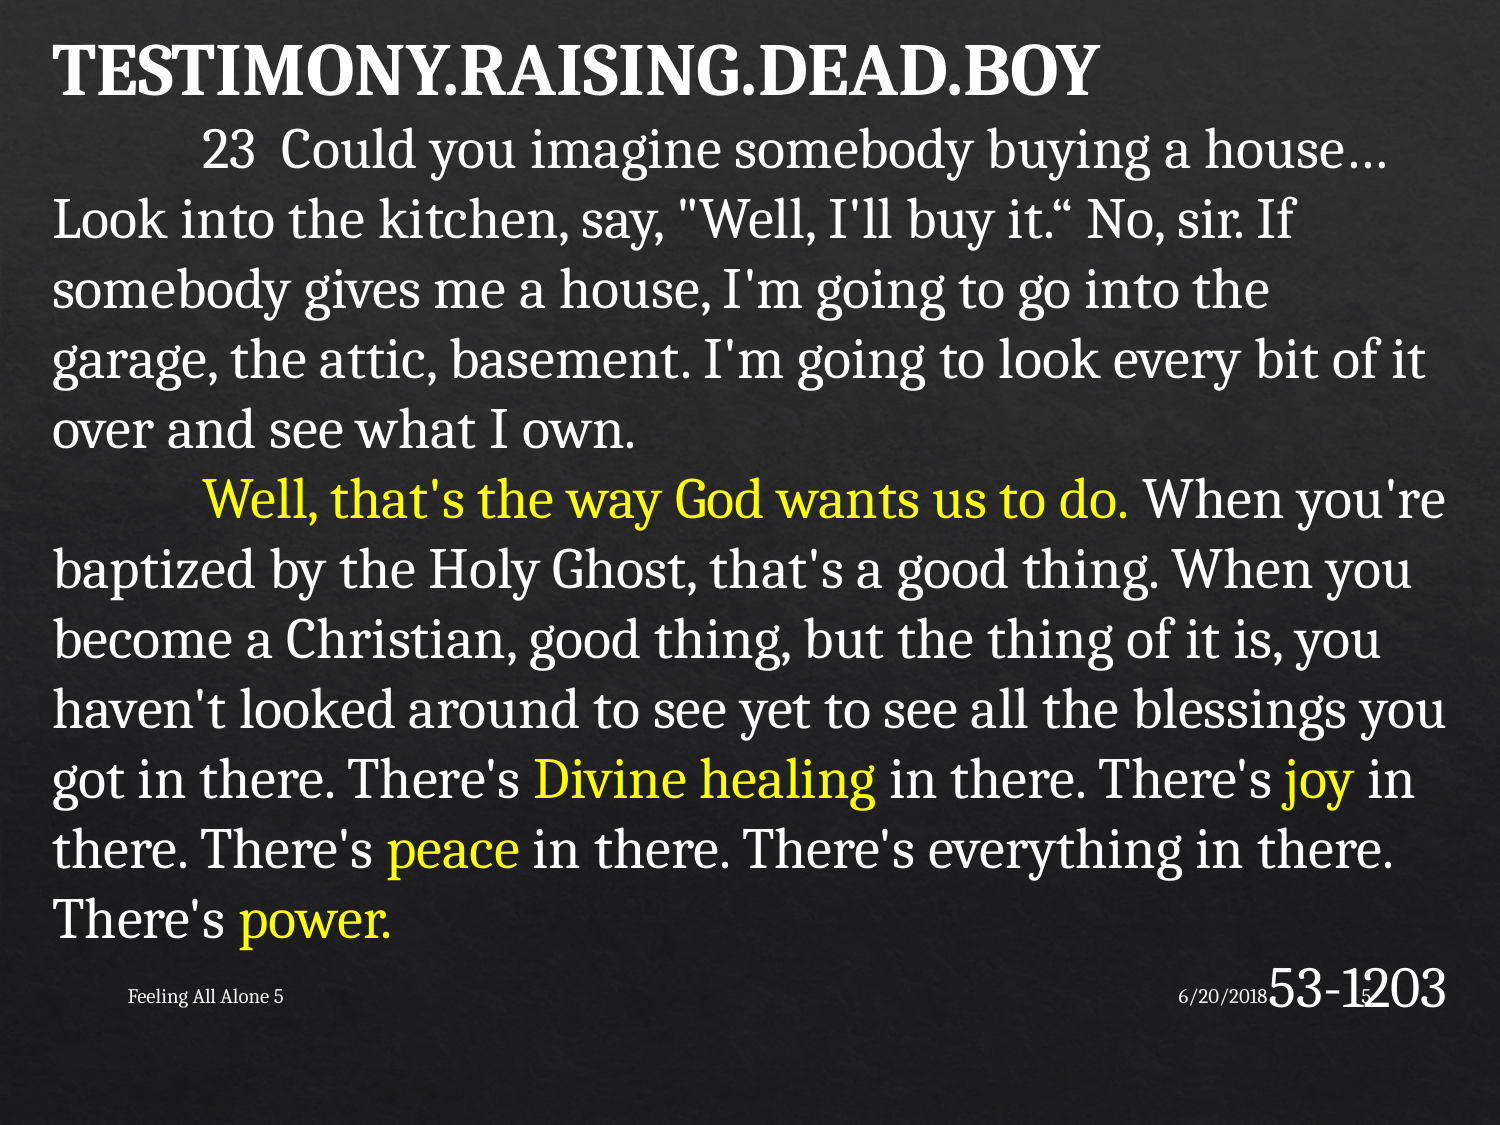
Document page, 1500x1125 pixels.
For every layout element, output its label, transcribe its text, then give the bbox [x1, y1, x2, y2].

text_box TESTIMONY.RAISING.DEAD.BOY 23 Could you imagine somebody buying a house… Look into the kitchen, say, "Well, I'll buy it.“ No, sir. If somebody gives me a house, I'm going to go into the garage, the attic, basement. I'm going to look every bit of it over and see what I own. Well, that's the way God wants us to do. When you're baptized by the Holy Ghost, that's a good thing. When you become a Christian, good thing, but the thing of it is, you haven't looked around to see yet to see all the blessings you got in there. There's Divine healing in there. There's joy in there. There's peace in there. There's everything in there. There's power. 53-1203 [37, 12, 1463, 1027]
